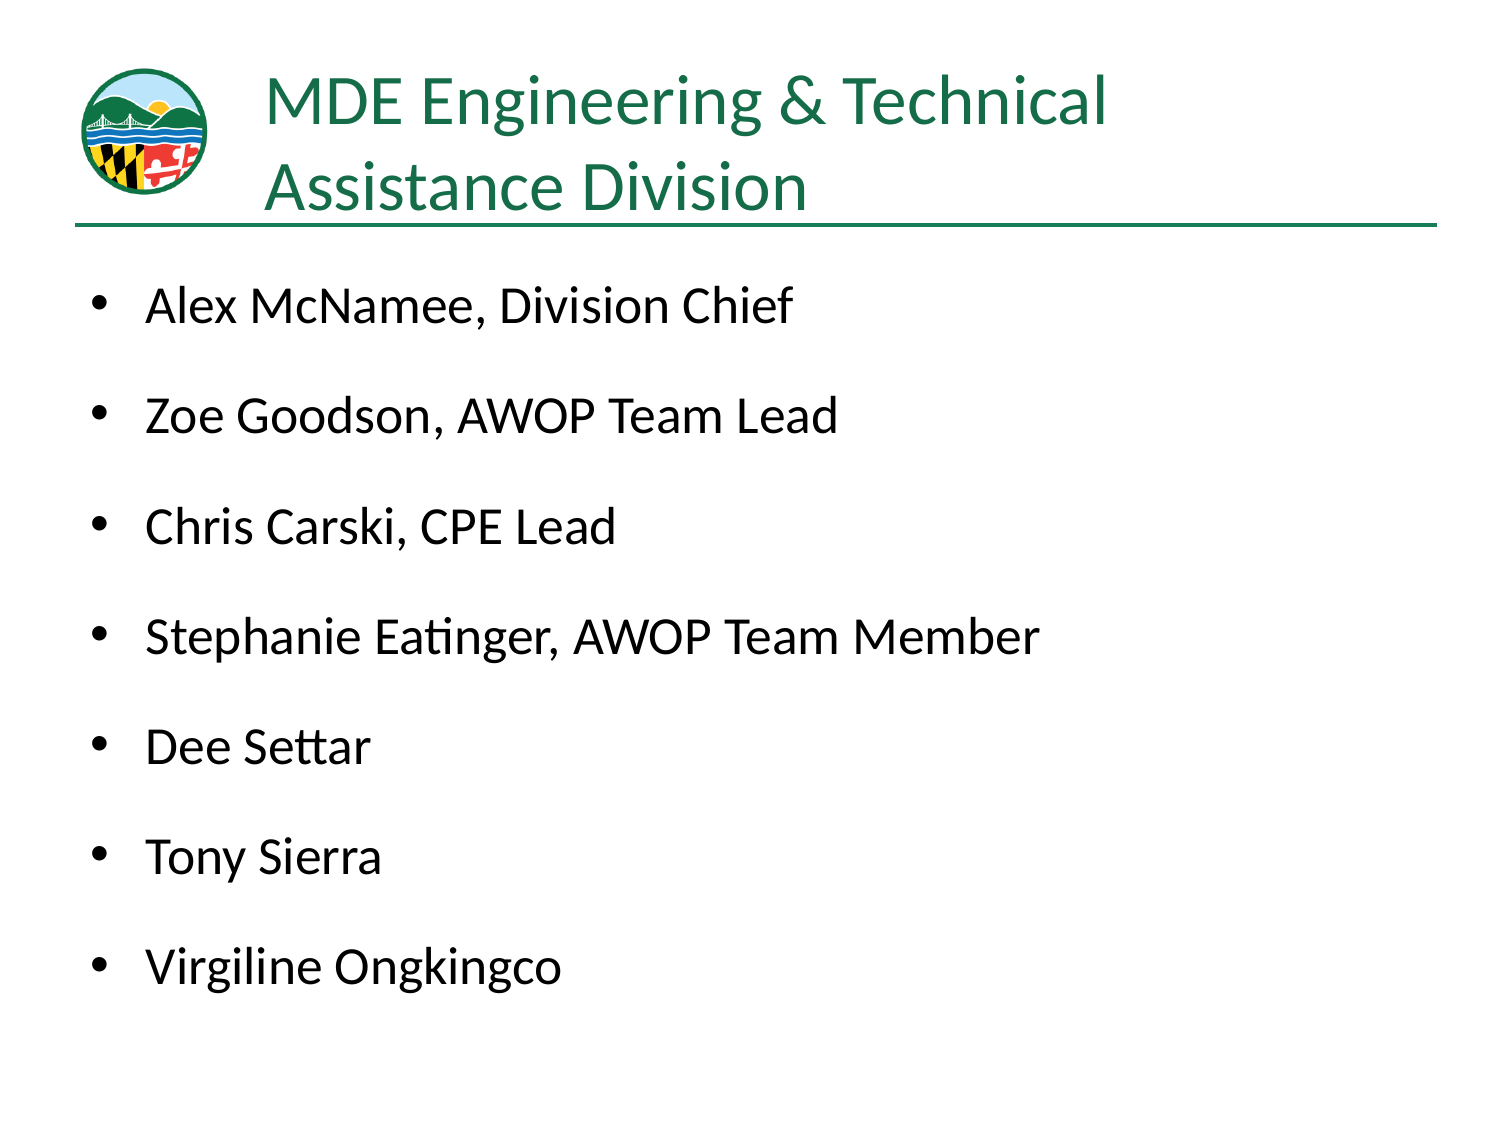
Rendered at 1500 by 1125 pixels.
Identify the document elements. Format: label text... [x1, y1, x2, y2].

picture [75, 62, 213, 200]
title MDE Engineering & Technical Assistance Division [249, 45, 1425, 233]
list Alex McNamee, Division Chief Zoe Goodson, AWOP Team Lead Chris Carski, CPE Lead Stephanie Eatinger, AWOP Team Member Dee Settar Tony Sierra Virgiline Ongkingco [75, 262, 1425, 1005]
